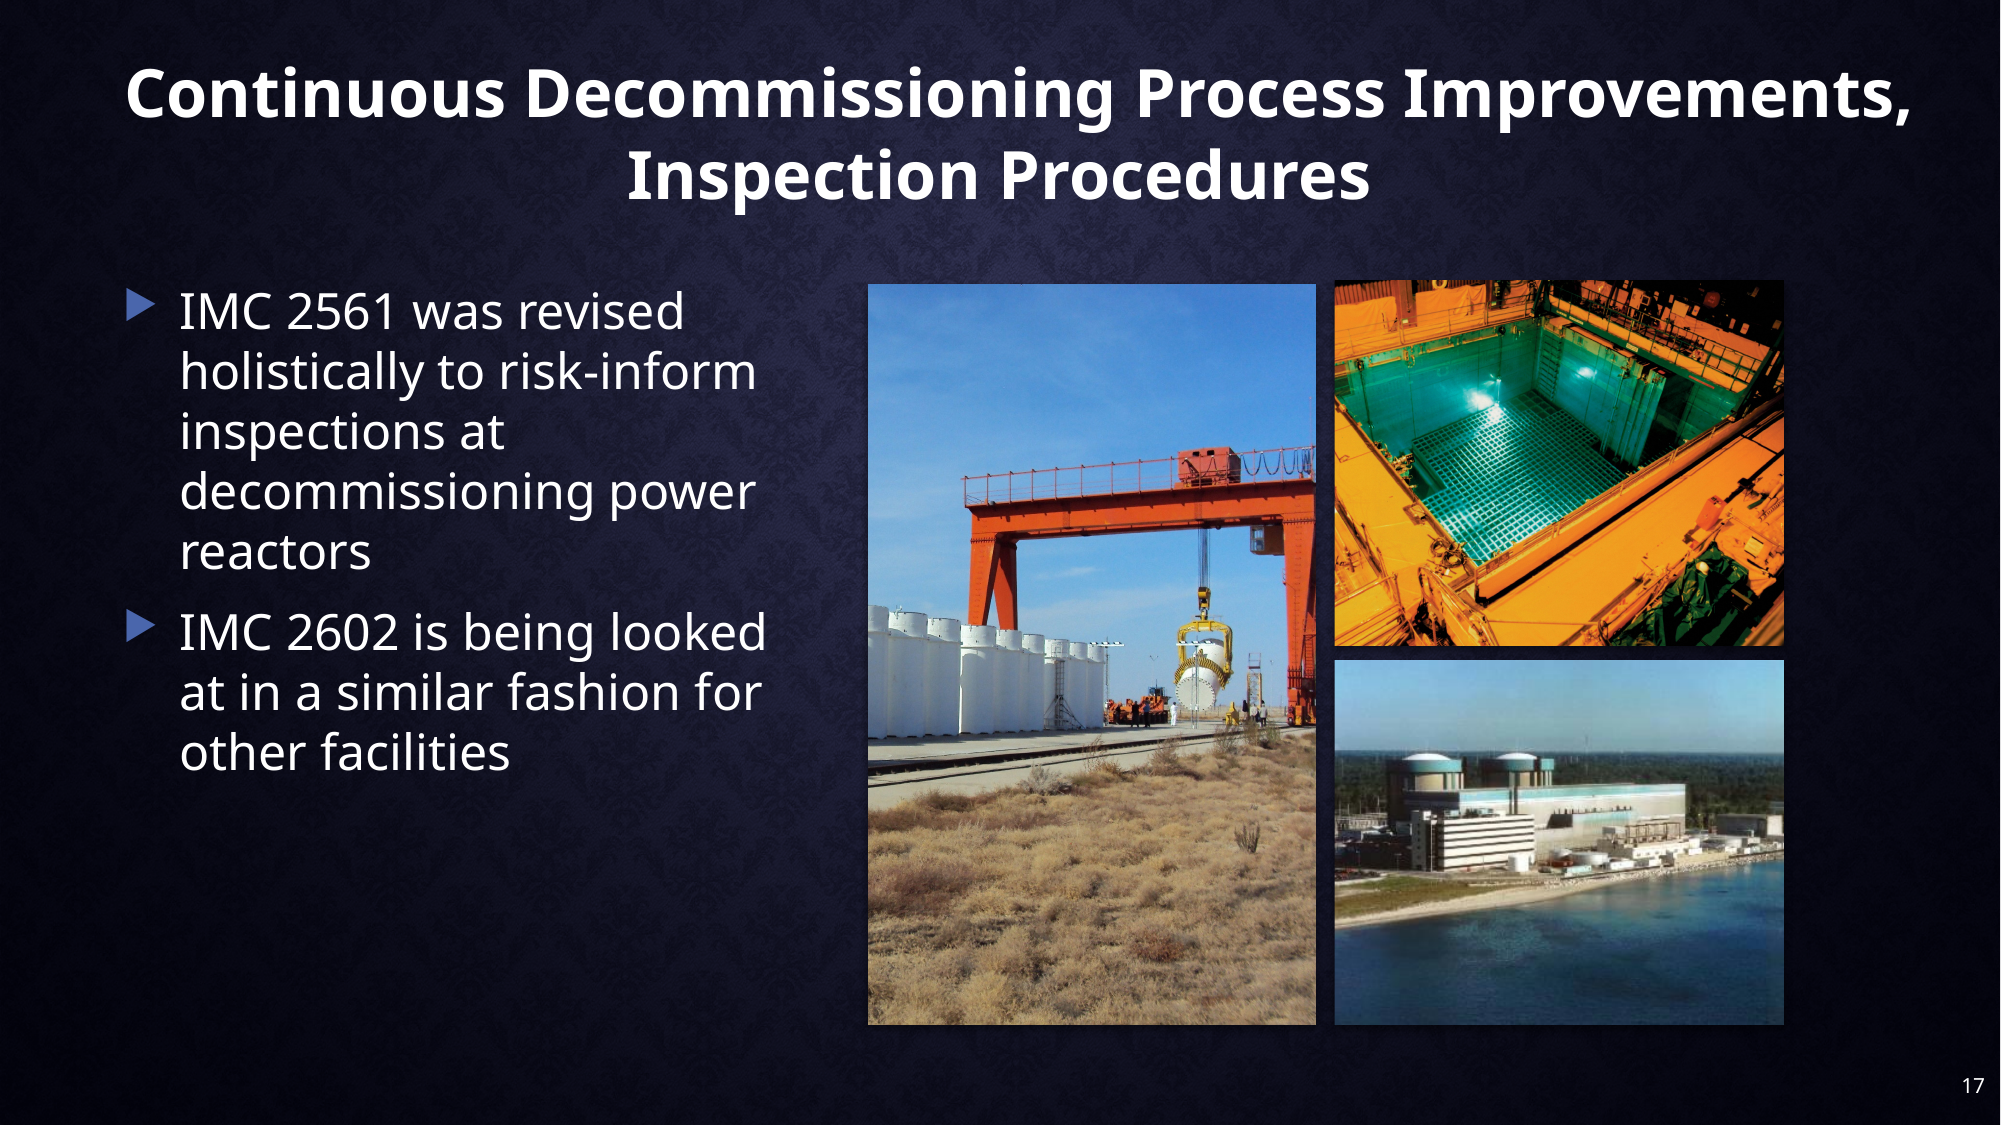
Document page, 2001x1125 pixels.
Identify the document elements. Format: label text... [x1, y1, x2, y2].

text_box Continuous Decommissioning Process Improvements, Inspection Procedures [0, 35, 2000, 232]
slide_number 17 [1876, 1048, 2000, 1109]
picture [1333, 279, 1785, 646]
picture [1333, 659, 1785, 1026]
text_box IMC 2561 was revised holistically to risk-inform inspections at decommissioning power reactors IMC 2602 is being looked at in a similar fashion for other facilities [107, 272, 796, 1049]
picture [867, 283, 1317, 1026]
